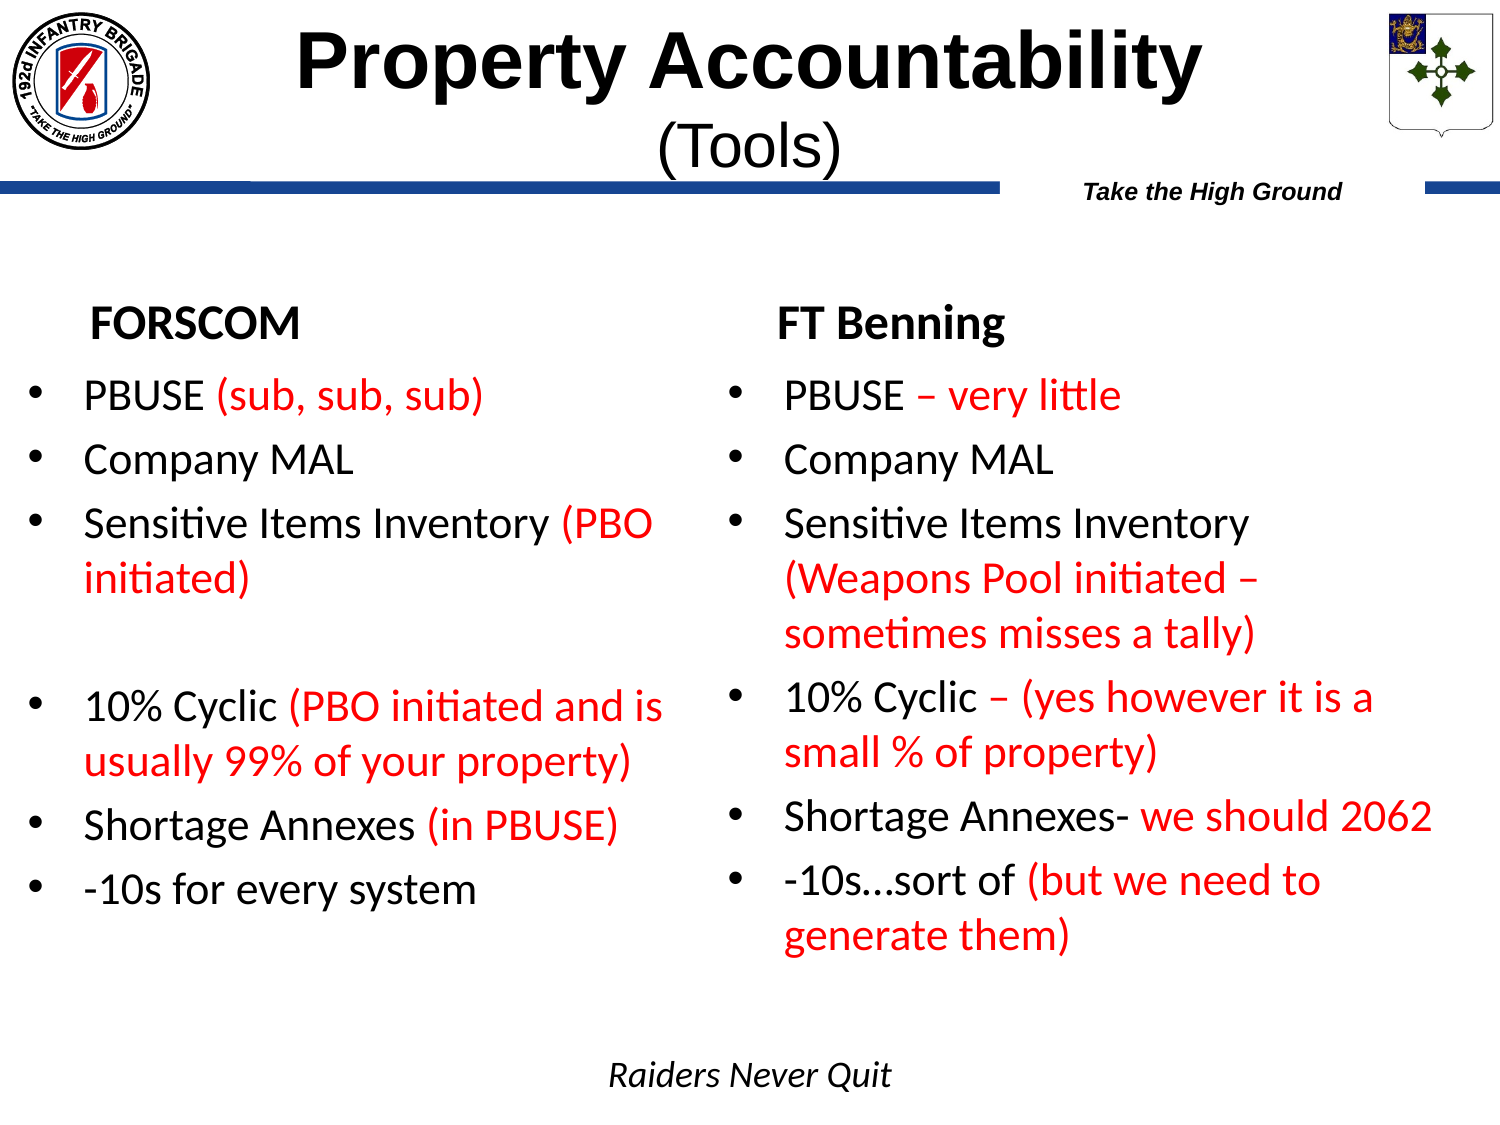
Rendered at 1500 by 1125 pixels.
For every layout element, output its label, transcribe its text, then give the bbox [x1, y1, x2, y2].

list FORSCOM [75, 251, 738, 356]
title Property Accountability (Tools) [75, 0, 1425, 188]
picture [1425, 12, 1494, 138]
list PBUSE (sub, sub, sub) Company MAL Sensitive Items Inventory (PBO initiated) 10% Cyclic (PBO initiated and is usually 99% of your property) Shortage Annexes (in PBUSE) -10s for every system [12, 356, 712, 1005]
list FT Benning [761, 251, 1425, 356]
list PBUSE – very little Company MAL Sensitive Items Inventory (Weapons Pool initiated – sometimes misses a tally) 10% Cyclic – (yes however it is a small % of property) Shortage Annexes- we should 2062 -10s…sort of (but we need to generate them) [712, 356, 1463, 1005]
